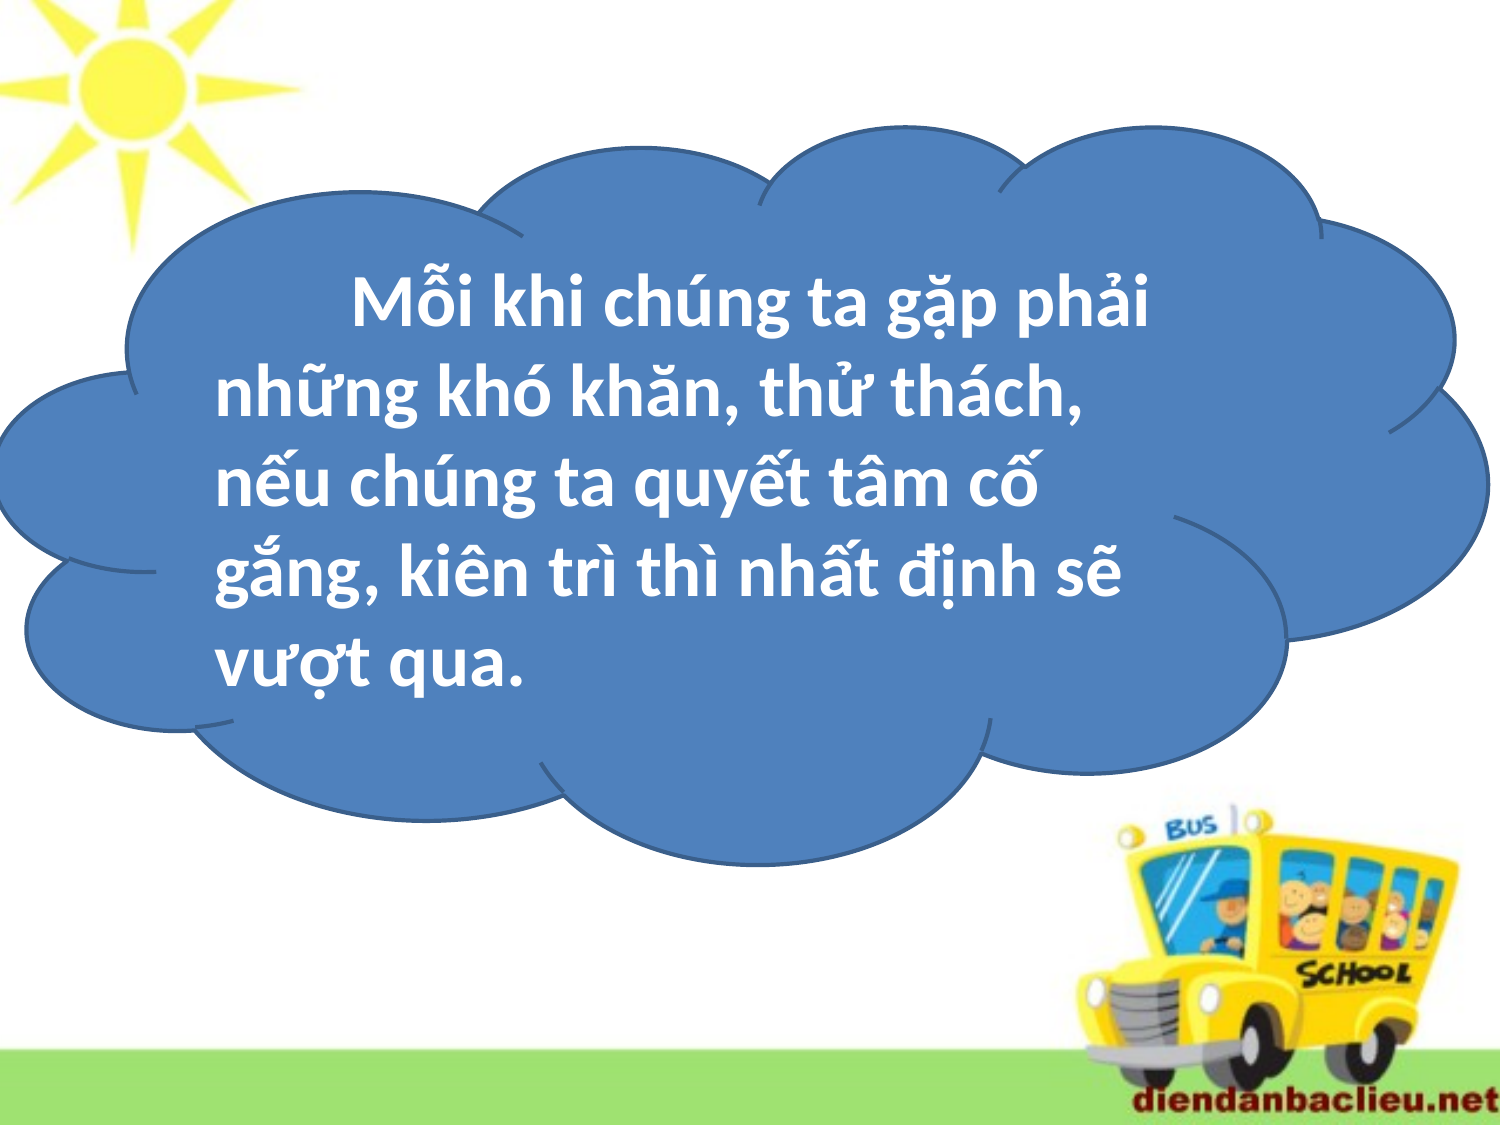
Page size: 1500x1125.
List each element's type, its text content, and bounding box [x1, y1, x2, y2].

text_box Mỗi khi chúng ta gặp phải những khó khăn, thử thách, nếu chúng ta quyết tâm cố gắng, kiên trì thì nhất định sẽ vượt qua. [0, 125, 1491, 868]
picture [0, 0, 1500, 1125]
